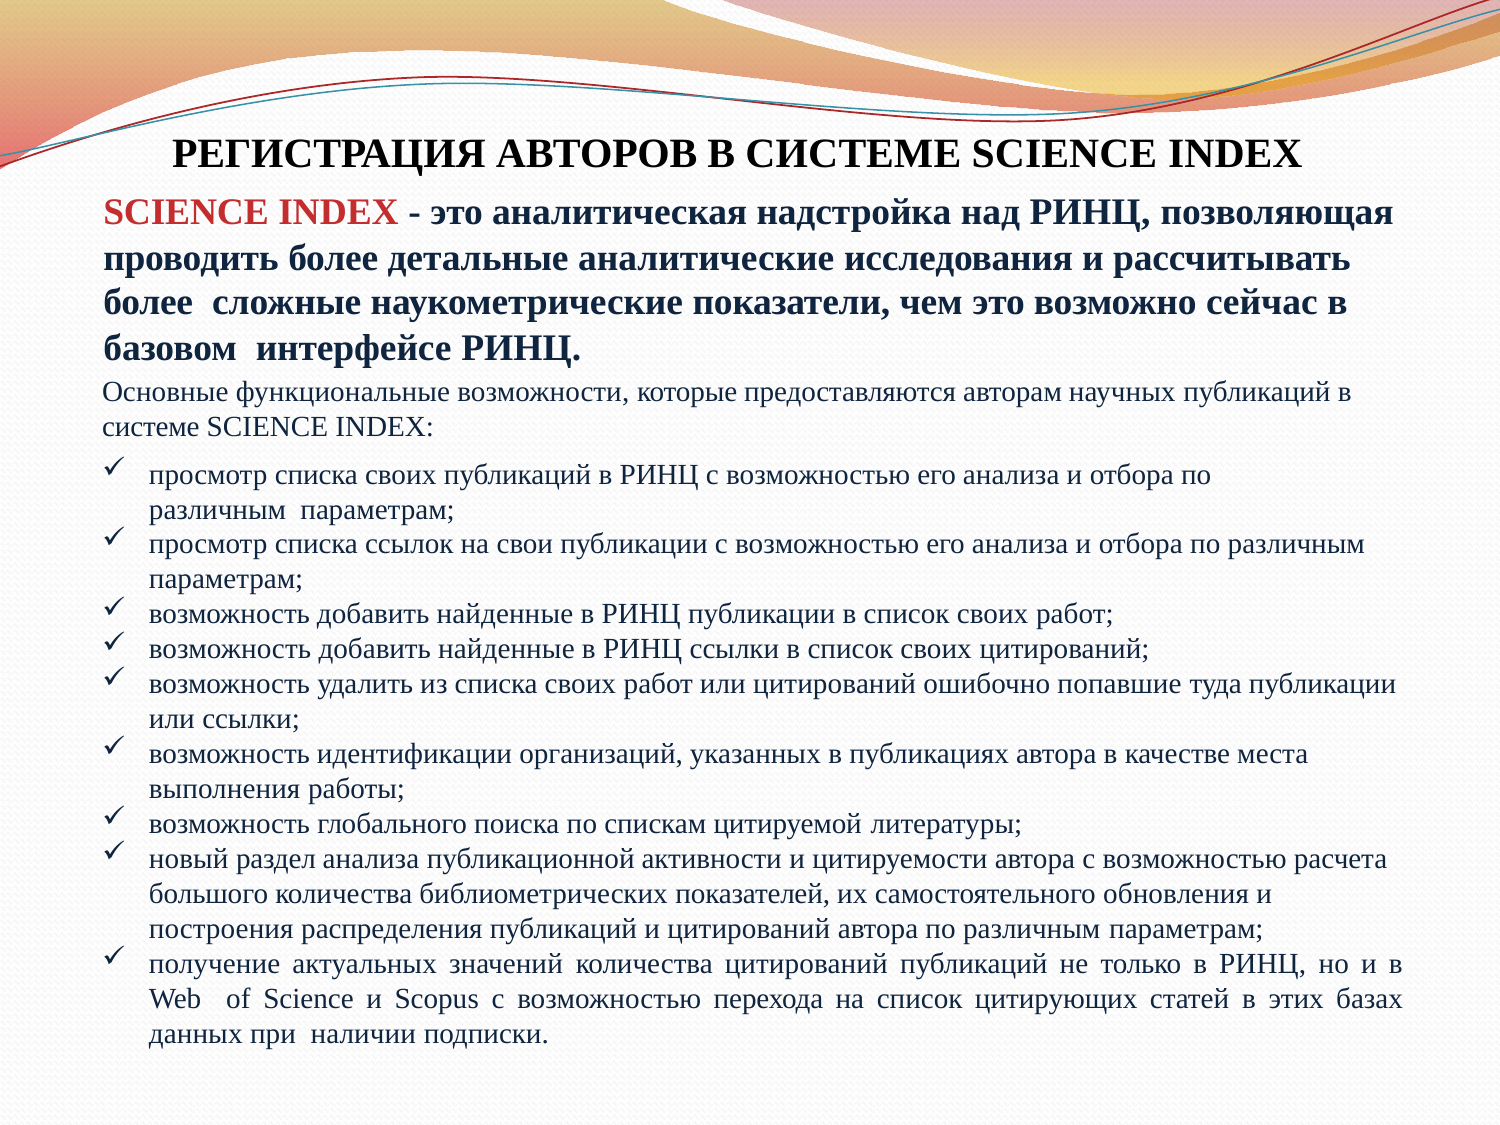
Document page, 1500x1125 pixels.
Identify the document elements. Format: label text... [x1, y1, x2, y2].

title РЕГИСТРАЦИЯ АВТОРОВ В СИСТЕМЕ SCIENCE INDEX [62, 0, 1413, 176]
text_box SCIENCE INDEX - это аналитическая надстройка над РИНЦ, позволяющая проводить более детальные аналитические исследования и рассчитывать более сложные наукометрические показатели, чем это возможно сейчас в базовом интерфейсе РИНЦ. Основные функциональные возможности, которые предоставляются авторам научных публикаций в системе SCIENCE INDEX: просмотр списка своих публикаций в РИНЦ с возможностью его анализа и отбора по различным параметрам; просмотр списка ссылок на свои публикации с возможностью его анализа и отбора по различным параметрам; возможность добавить найденные в РИНЦ публикации в список своих работ; возможность добавить найденные в РИНЦ ссылки в список своих цитирований; возможность удалить из списка своих работ или цитирований ошибочно попавшие туда публикации или ссылки; возможность идентификации организаций, указанных в публикациях автора в качестве места выполнения работы; возможность глобального поиска по спискам цитируемой литературы; новый раздел анализа публикационной активности и цитируемости автора с возможностью расчета большого количества библиометрических показателей, их самостоятельного обновления и построения распределения публикаций и цитирований автора по различным параметрам; получение актуальных значений количества цитирований публикаций не только в РИНЦ, но и в Web of Science и Scopus с возможностью перехода на список цитирующих статей в этих базах данных при наличии подписки. [99, 187, 1424, 1050]
